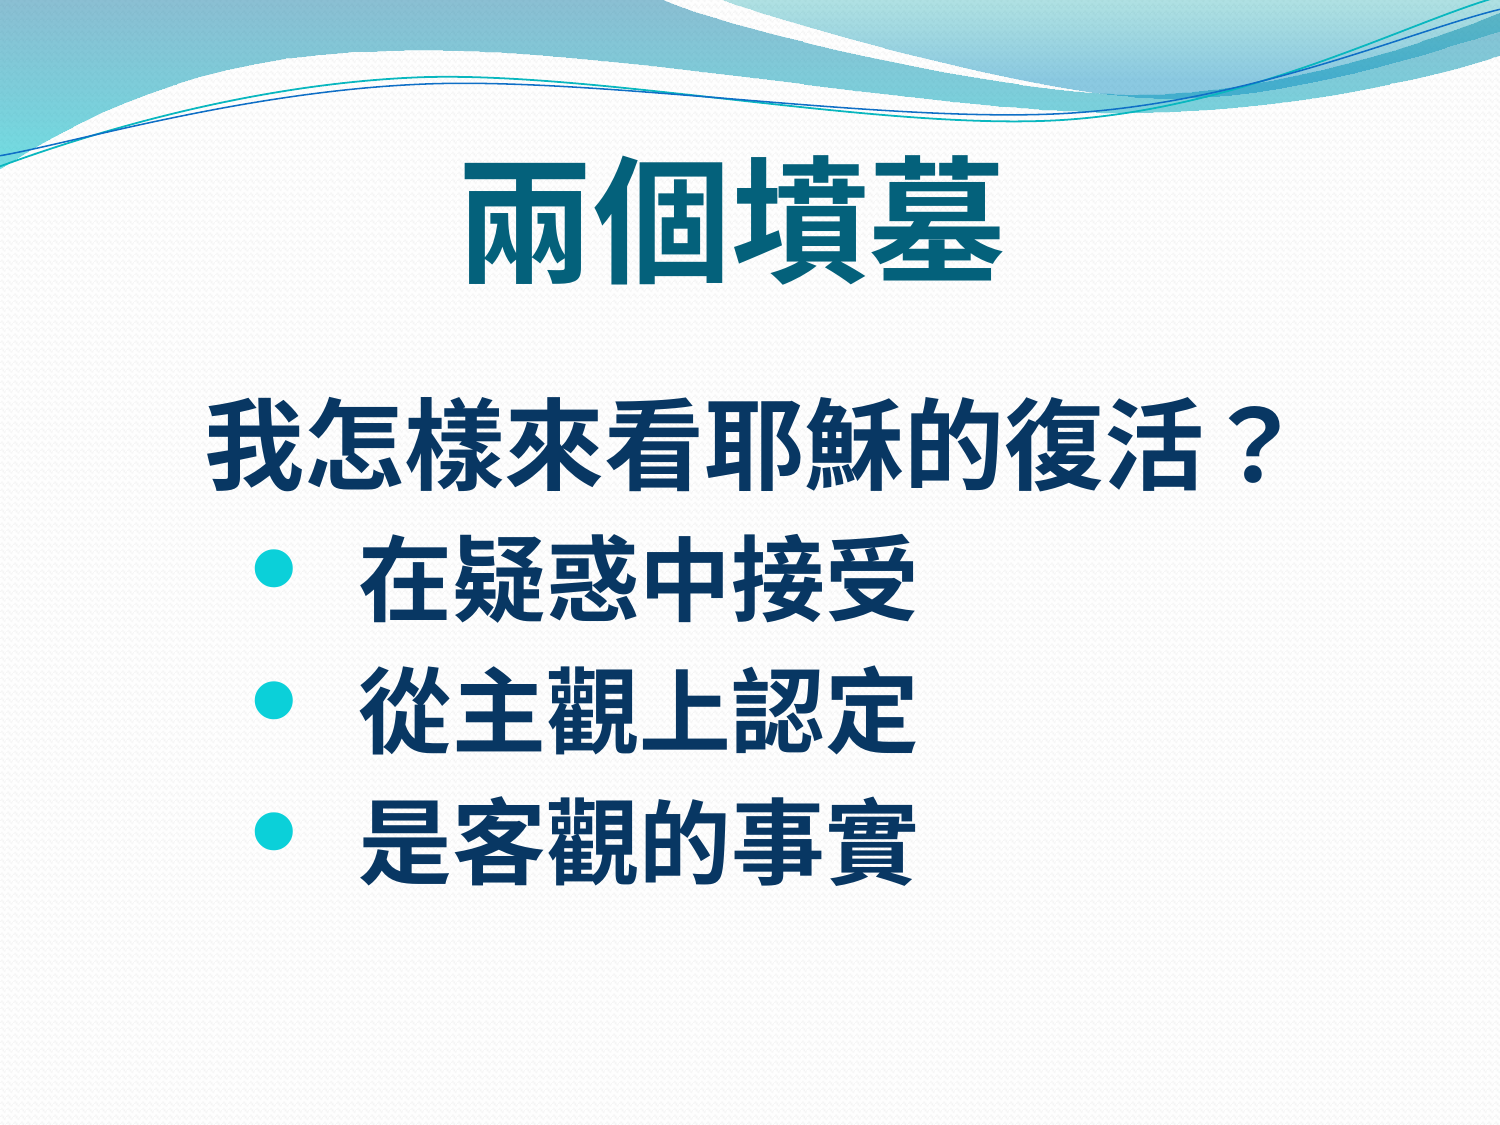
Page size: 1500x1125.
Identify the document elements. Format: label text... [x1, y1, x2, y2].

title 兩個墳墓 [125, 125, 1338, 300]
list 我怎樣來看耶穌的復活？ 在疑惑中接受 從主觀上認定 是客觀的事實 [125, 375, 1250, 963]
